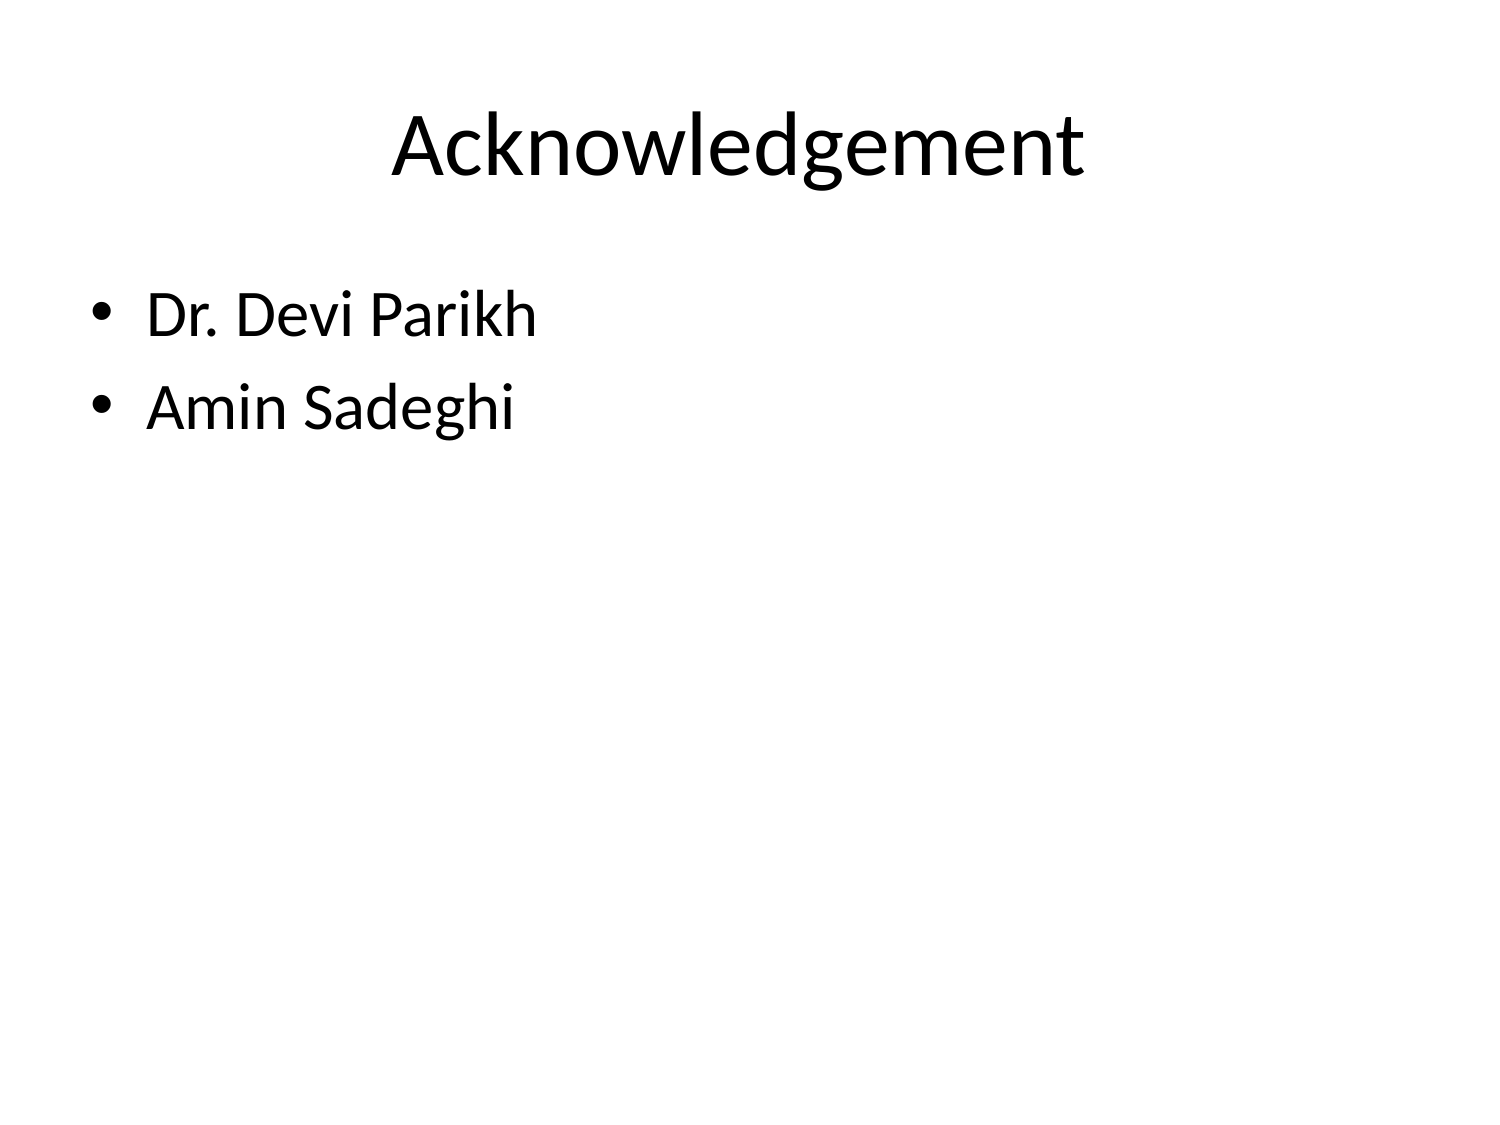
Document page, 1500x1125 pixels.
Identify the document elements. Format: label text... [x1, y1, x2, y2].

list Dr. Devi Parikh Amin Sadeghi [75, 262, 1425, 1005]
title Acknowledgement [75, 45, 1425, 233]
